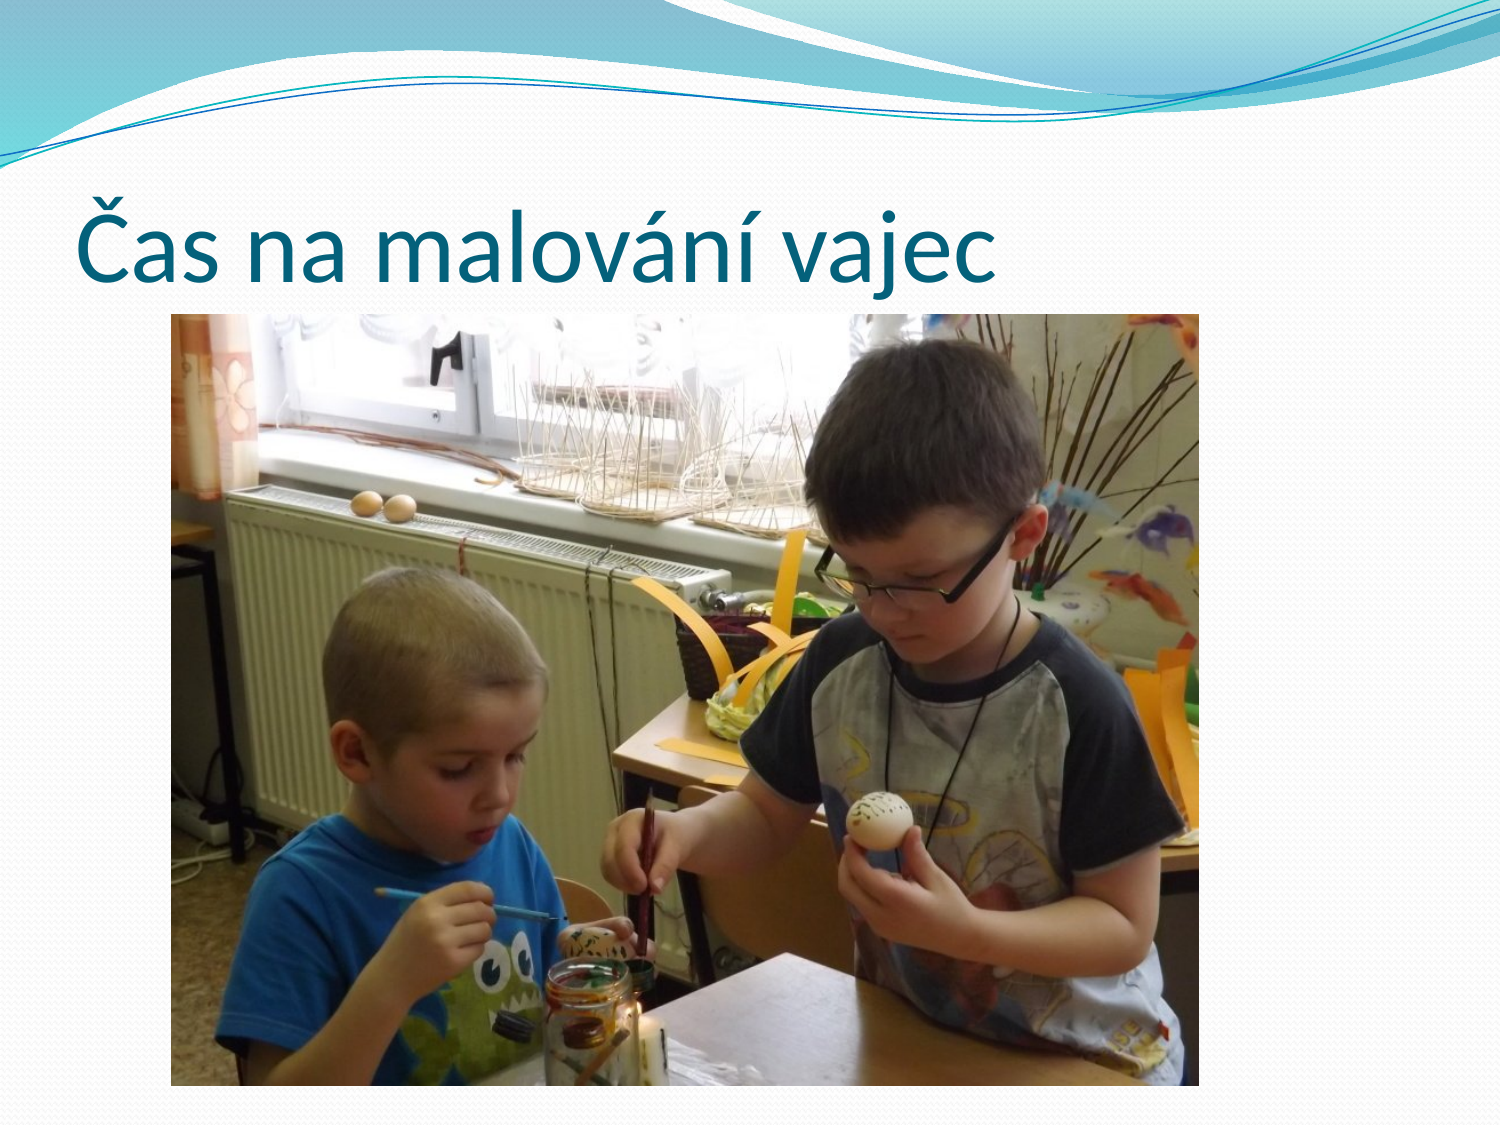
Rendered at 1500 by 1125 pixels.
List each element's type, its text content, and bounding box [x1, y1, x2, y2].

title Čas na malování vajec [75, 115, 1425, 303]
picture [170, 314, 1200, 1086]
